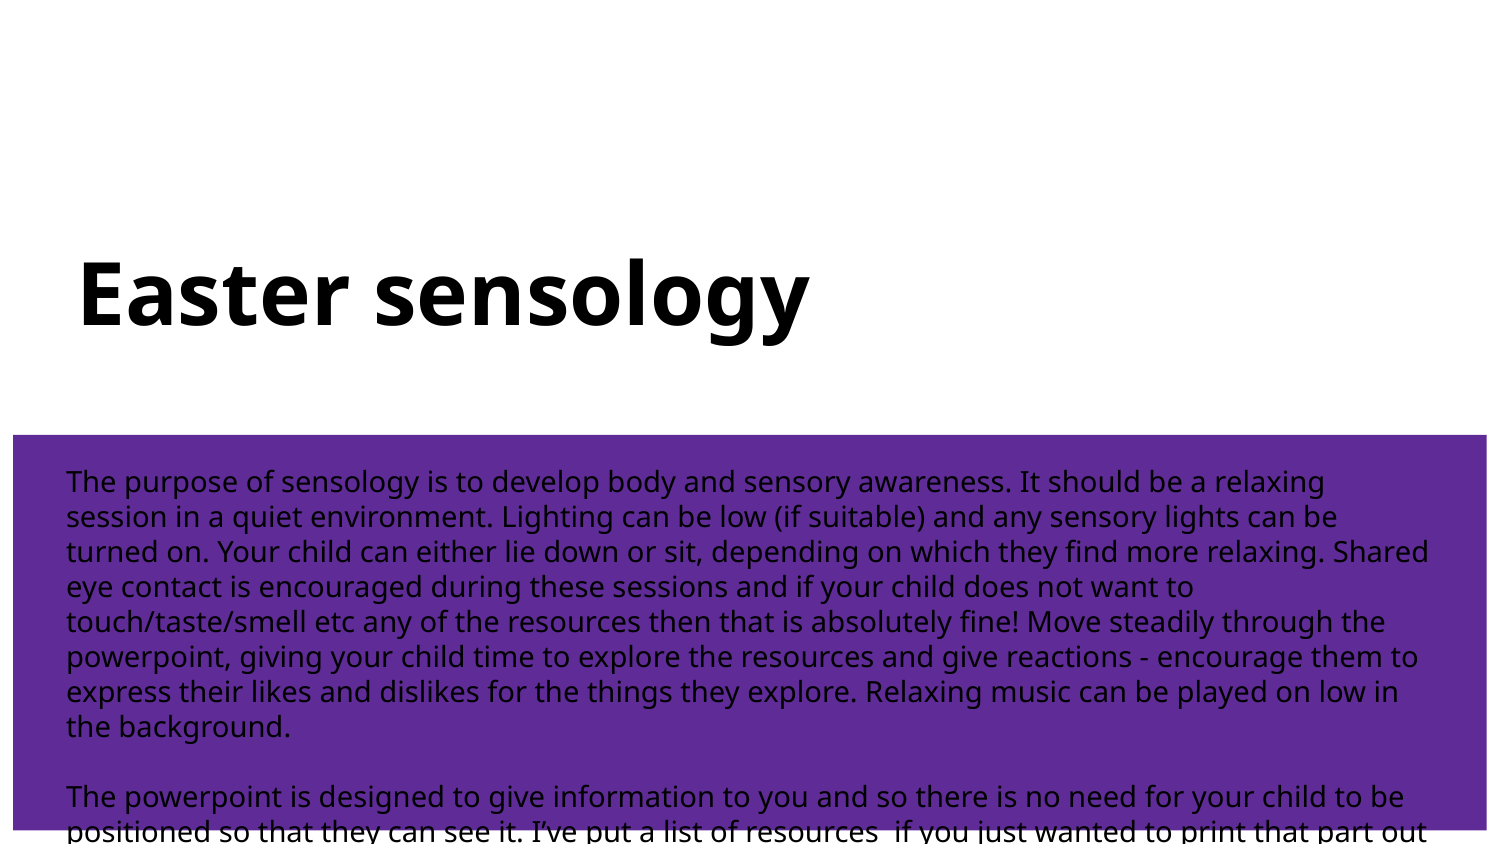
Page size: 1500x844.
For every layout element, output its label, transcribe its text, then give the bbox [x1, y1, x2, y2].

title Easter sensology [61, 21, 1459, 358]
subtitle The purpose of sensology is to develop body and sensory awareness. It should be a relaxing session in a quiet environment. Lighting can be low (if suitable) and any sensory lights can be turned on. Your child can either lie down or sit, depending on which they find more relaxing. Shared eye contact is encouraged during these sessions and if your child does not want to touch/taste/smell etc any of the resources then that is absolutely fine! Move steadily through the powerpoint, giving your child time to explore the resources and give reactions - encourage them to express their likes and dislikes for the things they explore. Relaxing music can be played on low in the background. The powerpoint is designed to give information to you and so there is no need for your child to be positioned so that they can see it. I’ve put a list of resources if you just wanted to print that part out and ignore the powerpoint. [51, 448, 1449, 579]
